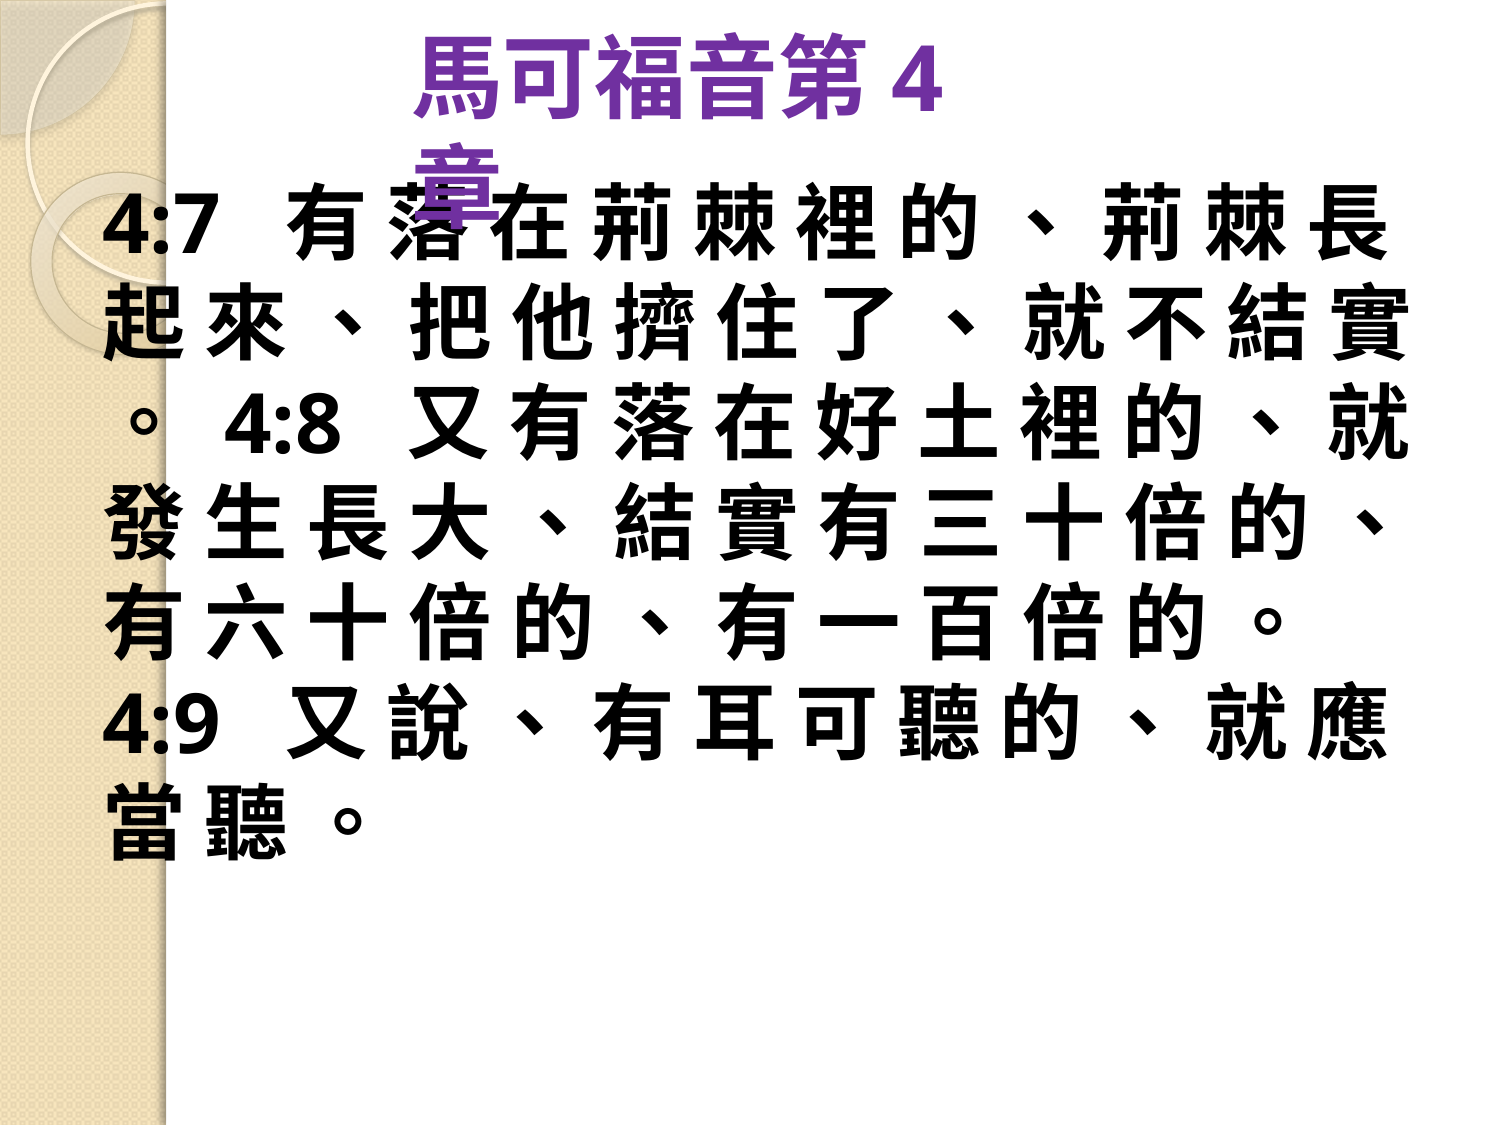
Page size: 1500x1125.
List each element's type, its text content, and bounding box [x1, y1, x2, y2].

text_box 4:7 有 落 在 荊 棘 裡 的 、 荊 棘 長 起 來 、 把 他 擠 住 了 、 就 不 結 實 。 4:8 又 有 落 在 好 土 裡 的 、 就 發 生 長 大 、 結 實 有 三 十 倍 的 、 有 六 十 倍 的 、 有 一 百 倍 的 。 4:9 又 說 、 有 耳 可 聽 的 、 就 應 當 聽 。 [87, 162, 1446, 905]
text_box 馬可福音第4章 [396, 12, 1072, 159]
